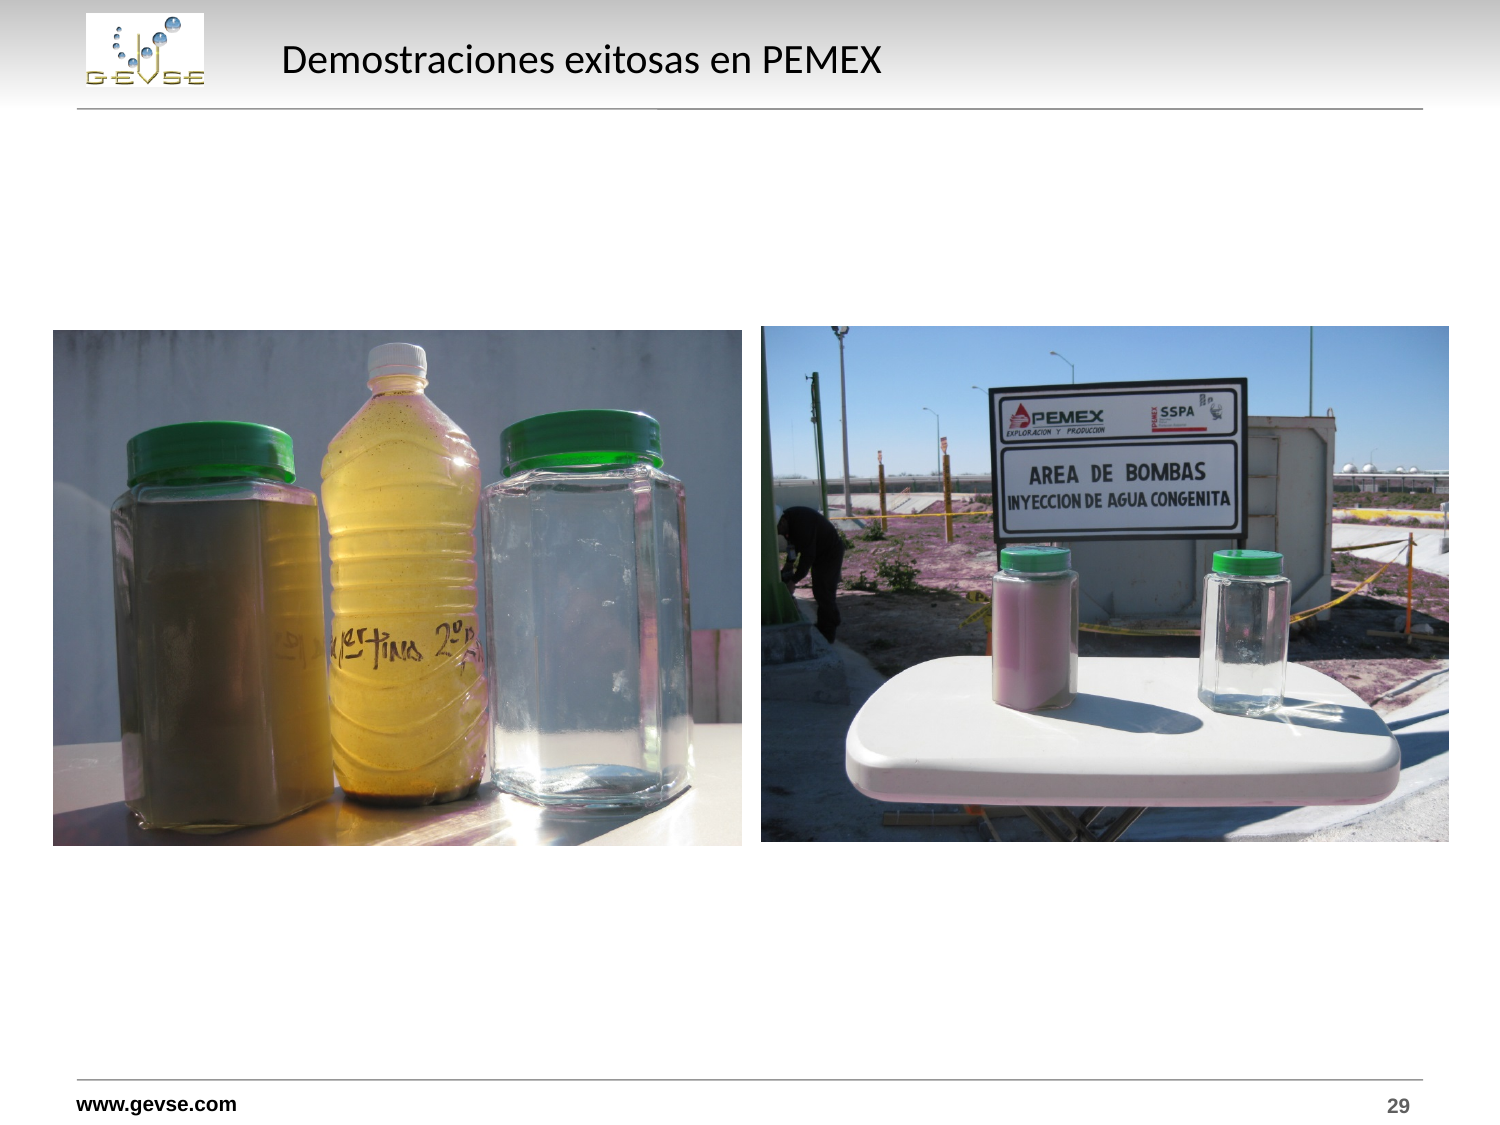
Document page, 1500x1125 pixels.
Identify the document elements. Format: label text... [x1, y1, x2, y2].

picture [760, 326, 1449, 843]
picture [86, 13, 204, 87]
title Demostraciones exitosas en PEMEX [266, 15, 1317, 100]
picture [53, 330, 742, 847]
slide_number 29 [1074, 1084, 1425, 1125]
